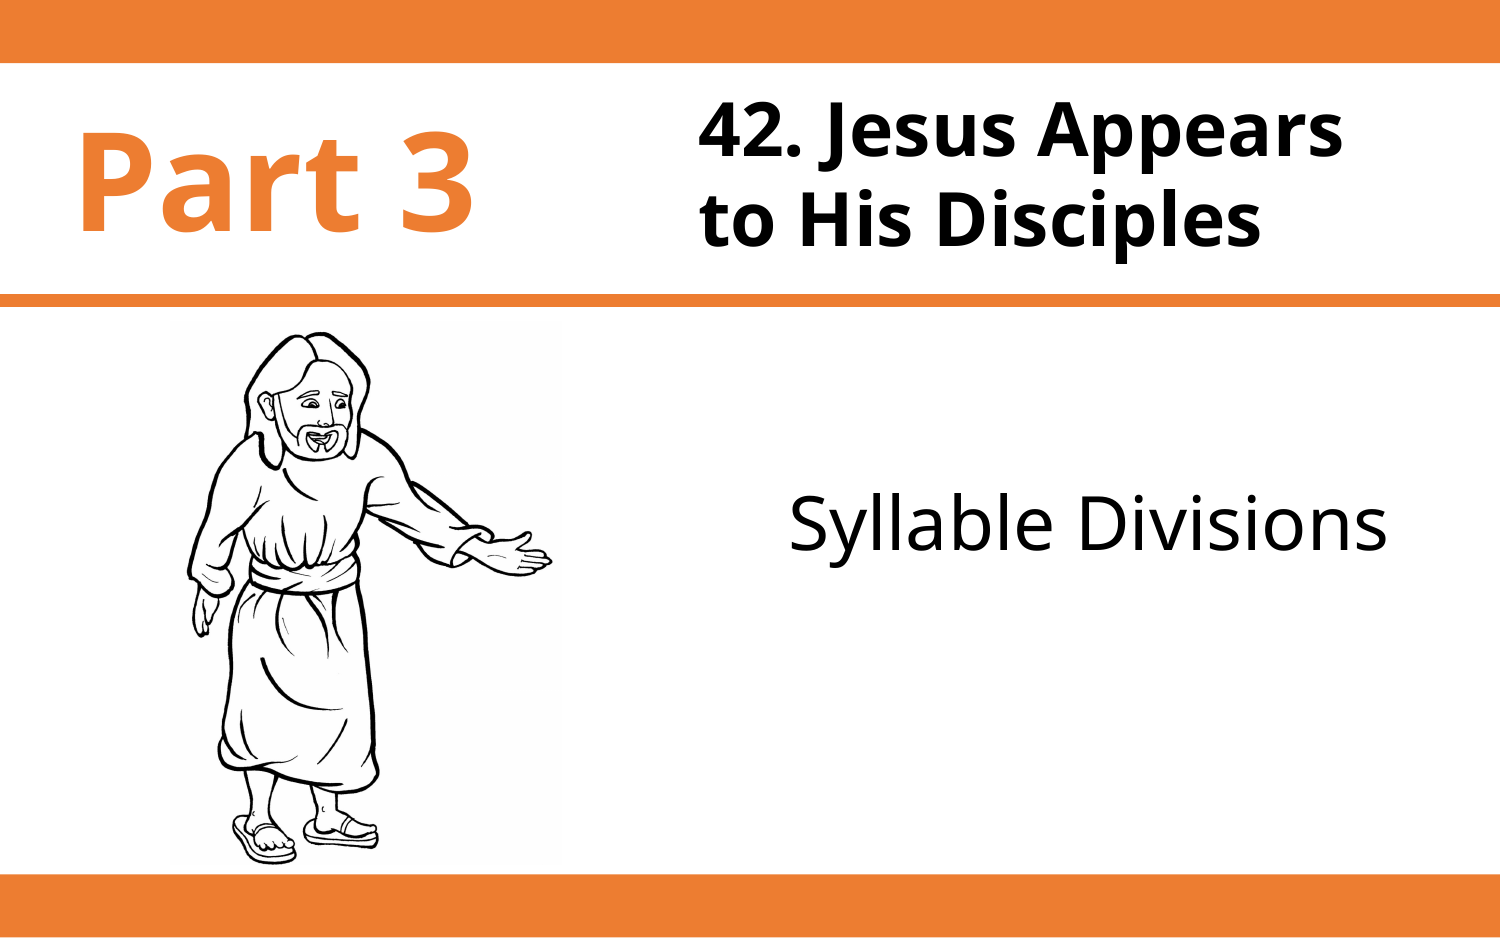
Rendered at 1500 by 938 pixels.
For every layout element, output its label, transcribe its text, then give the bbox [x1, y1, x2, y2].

picture [170, 321, 562, 865]
text_box 42. Jesus Appears to His Disciples [683, 73, 1443, 269]
text_box [0, 0, 1500, 64]
text_box Part 3 [0, 87, 550, 267]
text_box Syllable Divisions [776, 426, 1464, 616]
text_box [0, 873, 1500, 938]
